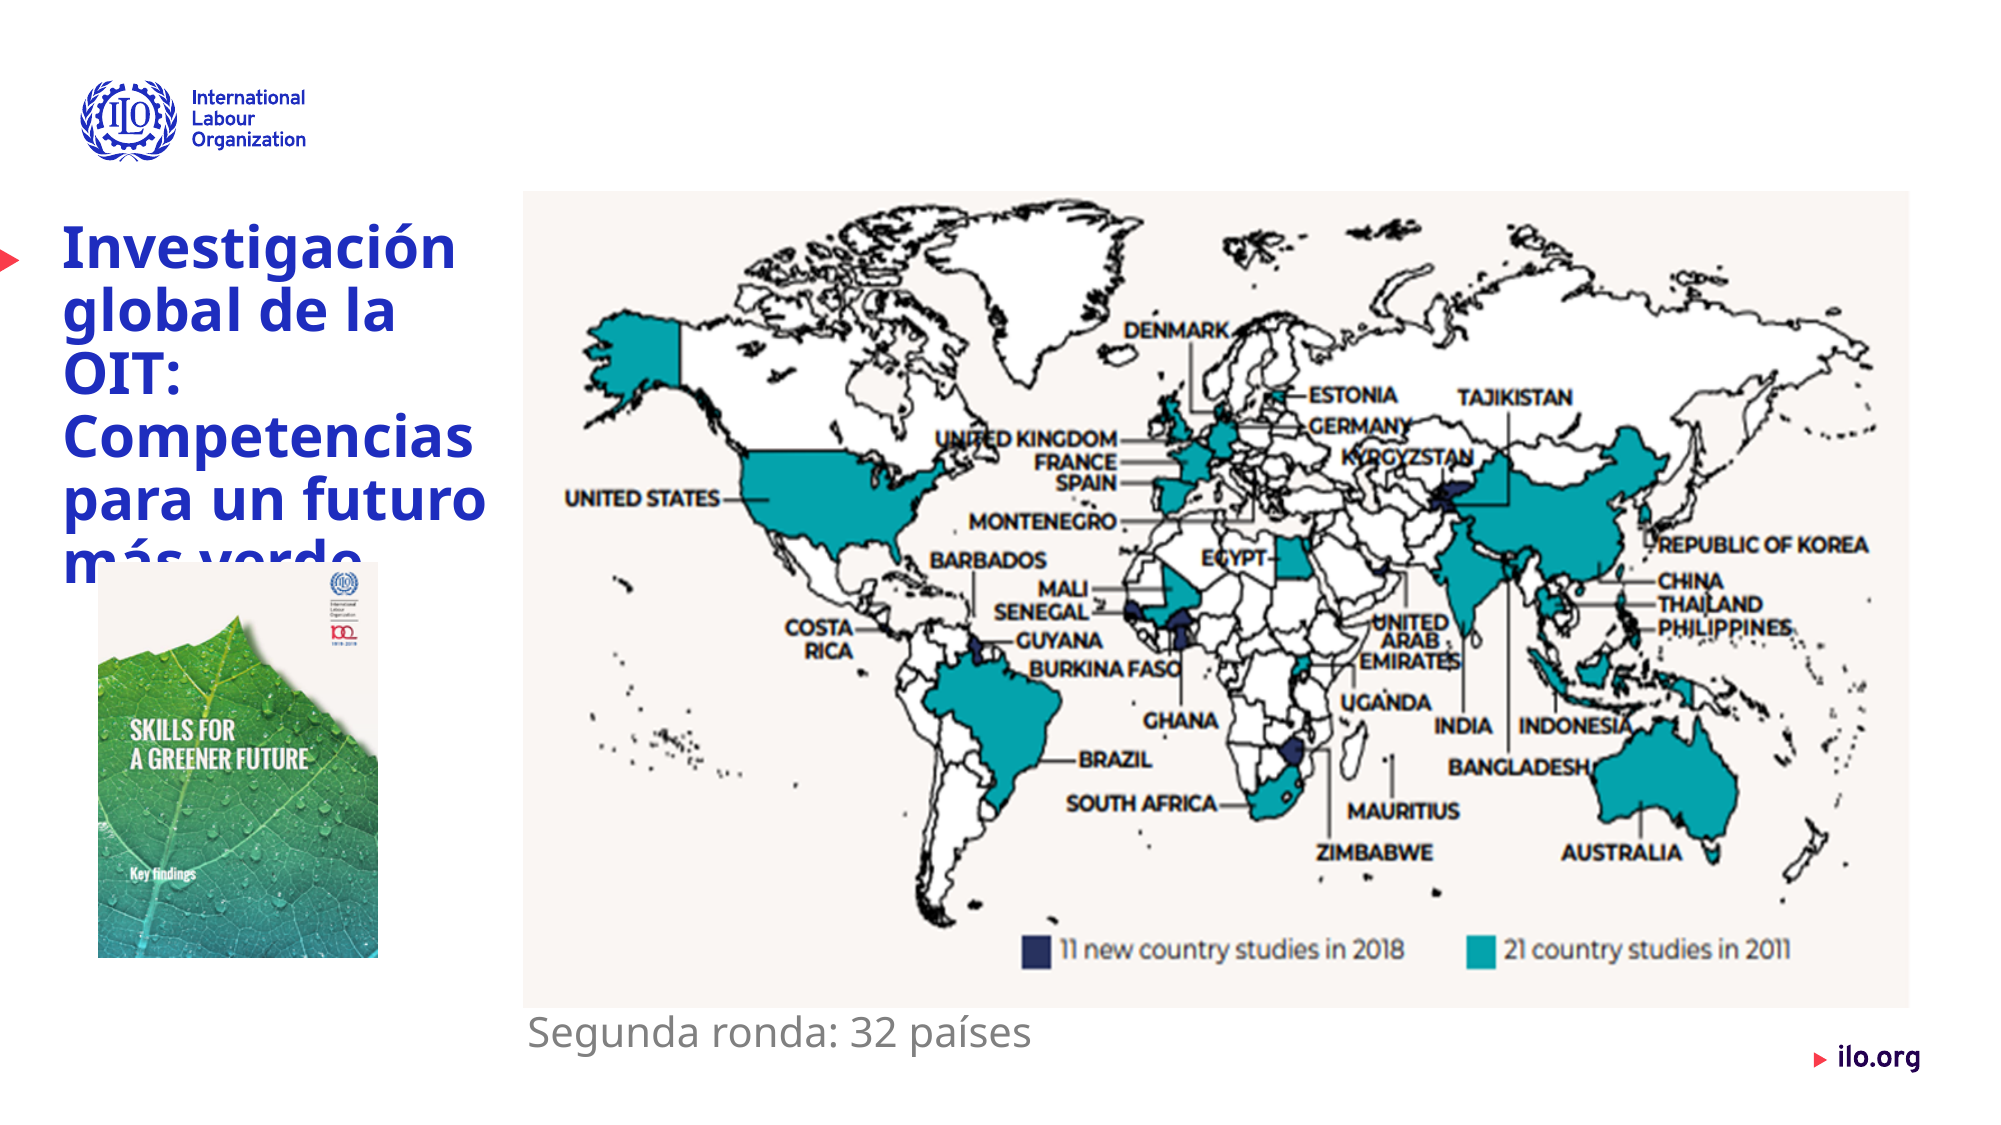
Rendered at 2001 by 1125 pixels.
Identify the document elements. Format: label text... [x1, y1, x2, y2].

title Investigación global de la OIT: Competencias para un futuro más verde [62, 218, 502, 563]
picture [523, 191, 1952, 1008]
text_box Segunda ronda: 32 países [512, 988, 1399, 1080]
picture [98, 562, 378, 958]
